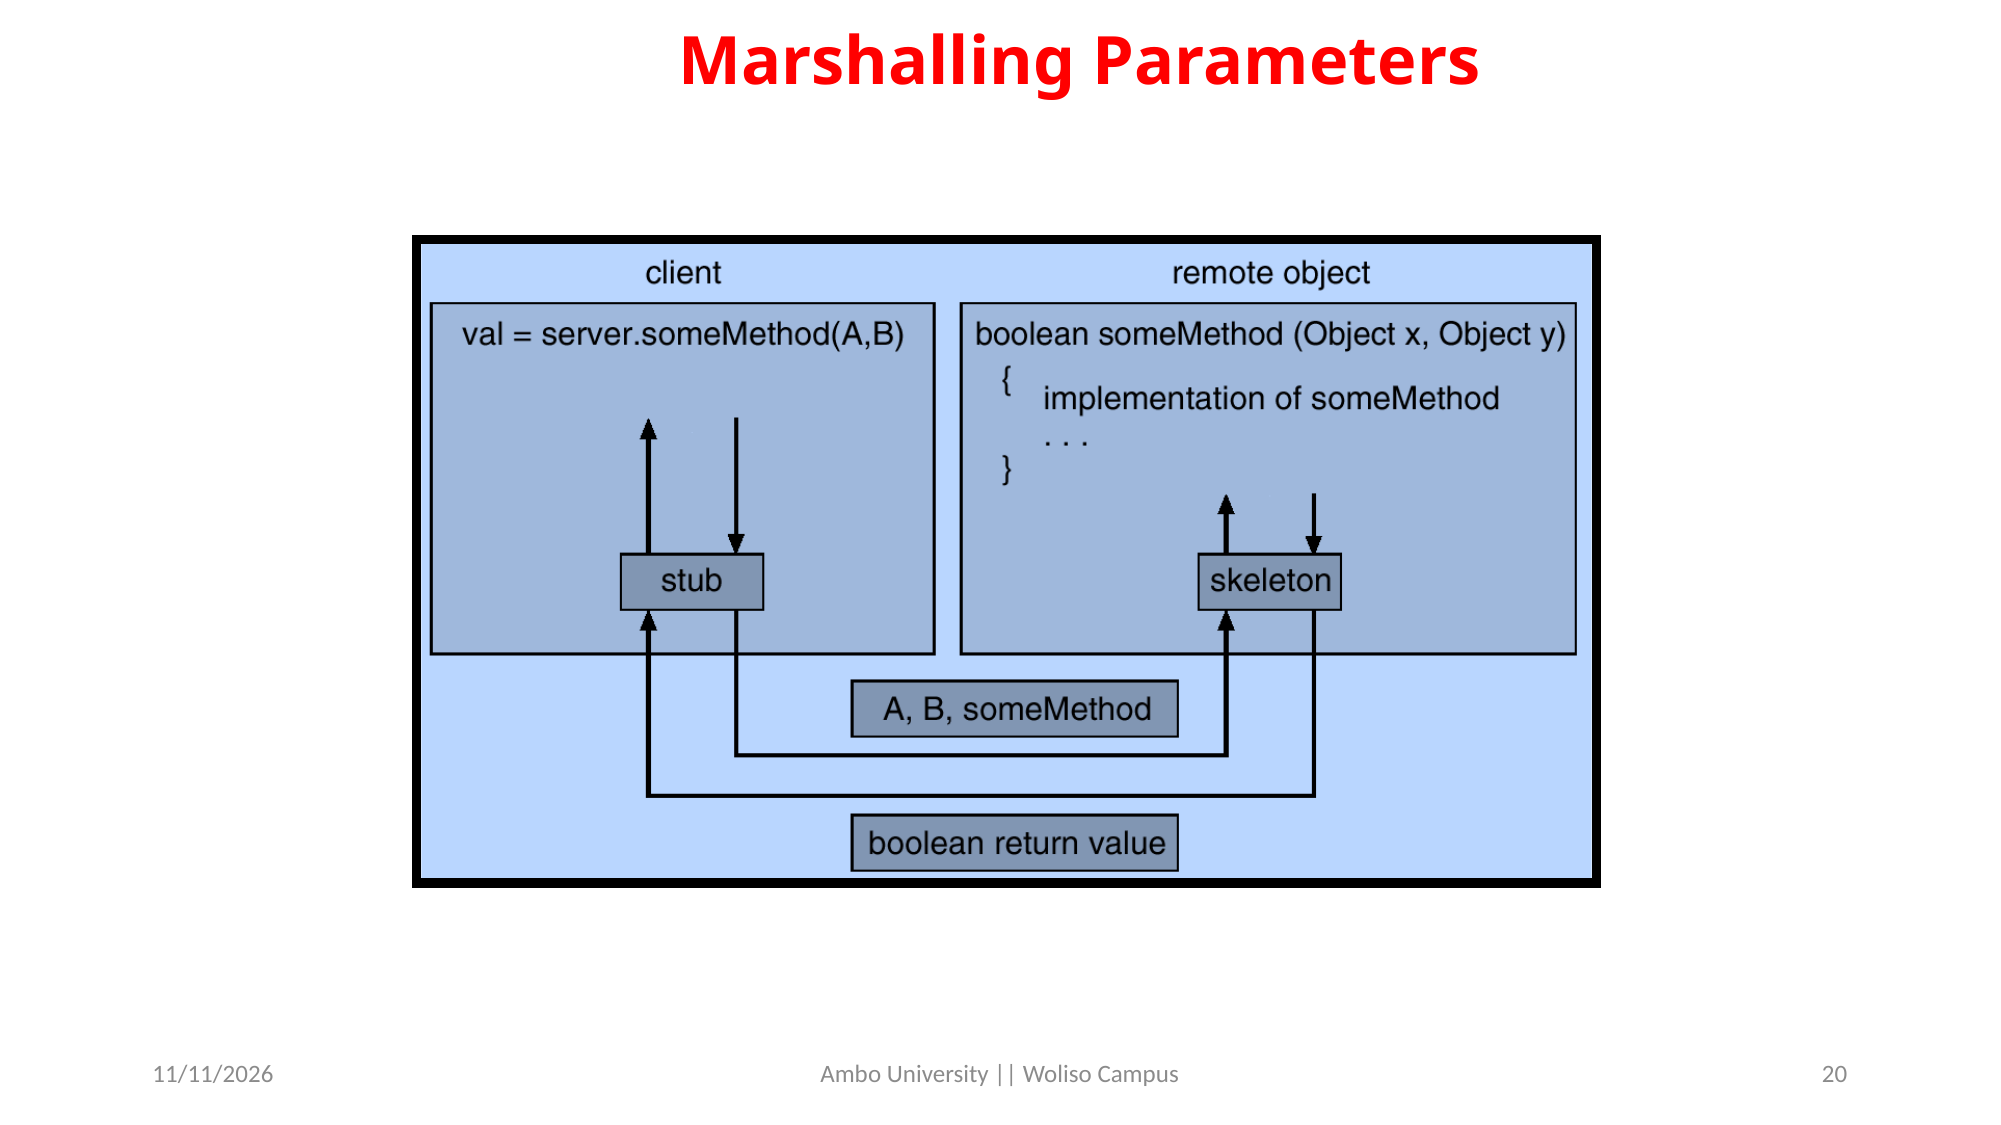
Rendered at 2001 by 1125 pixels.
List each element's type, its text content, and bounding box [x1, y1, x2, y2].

picture [421, 243, 1592, 879]
slide_number 20 [1412, 1042, 1863, 1103]
title Marshalling Parameters [442, 0, 1718, 126]
footer Ambo University || Woliso Campus [662, 1042, 1338, 1103]
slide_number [137, 1042, 588, 1103]
